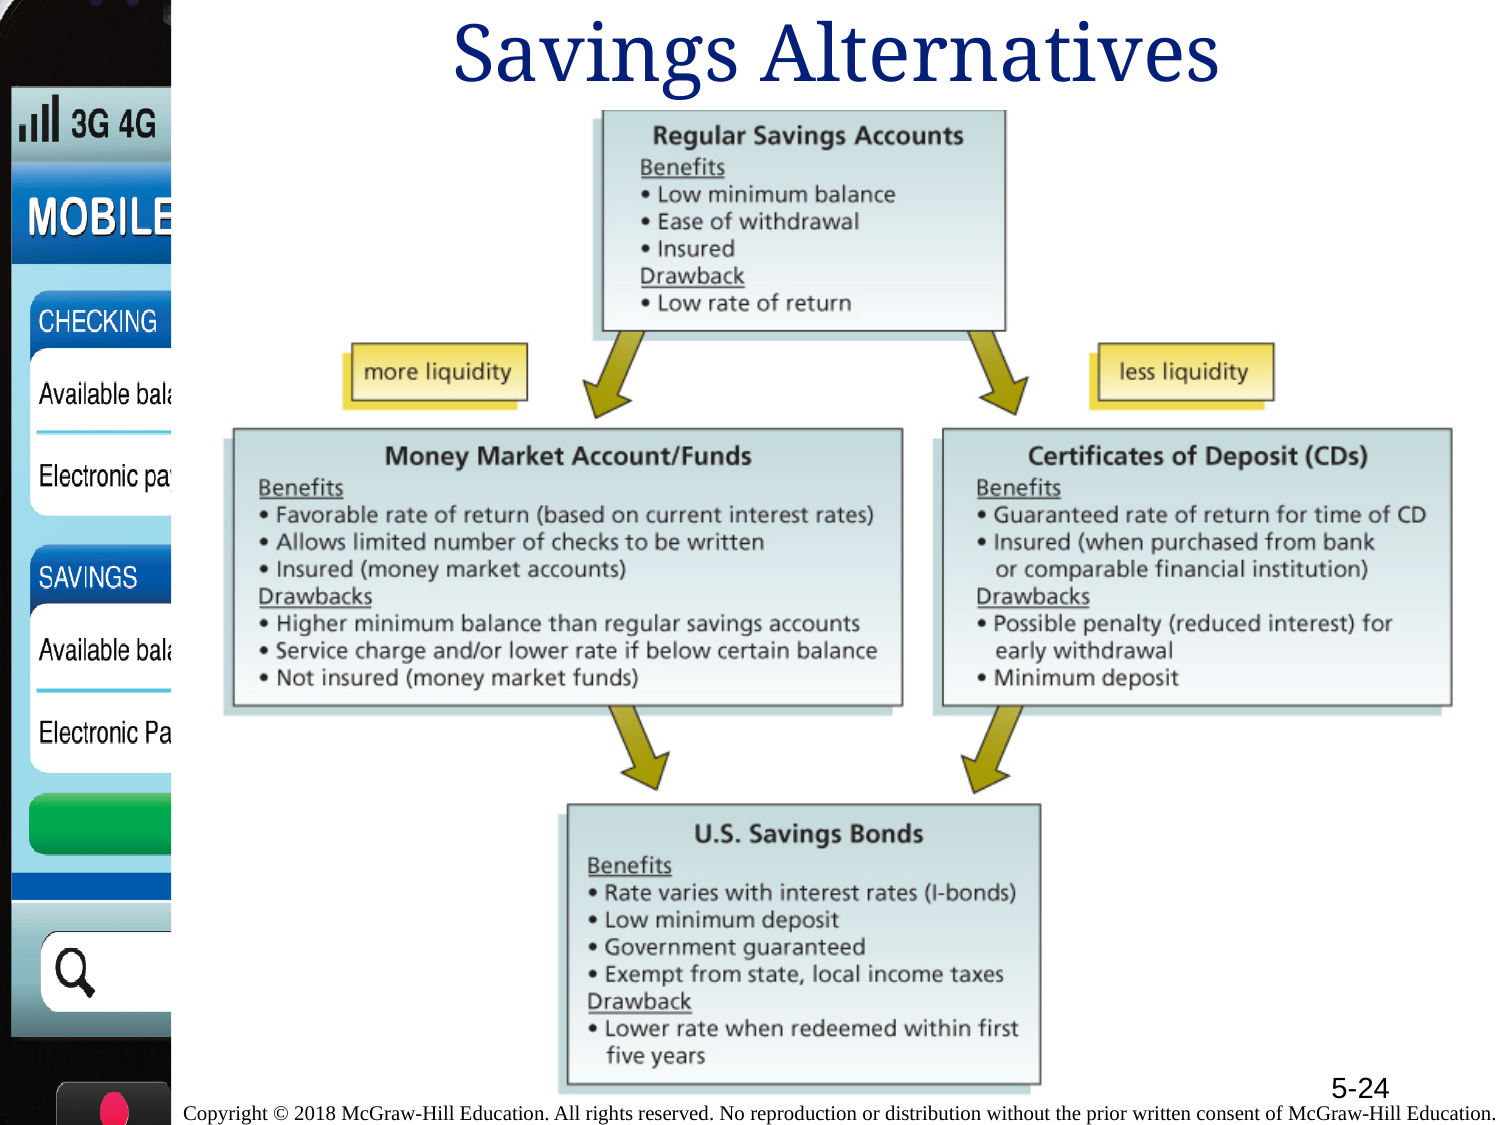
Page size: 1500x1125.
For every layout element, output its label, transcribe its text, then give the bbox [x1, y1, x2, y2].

title Savings Alternatives [174, 12, 1500, 88]
picture [217, 110, 1456, 1101]
text_box 5-24 [1316, 1062, 1500, 1113]
